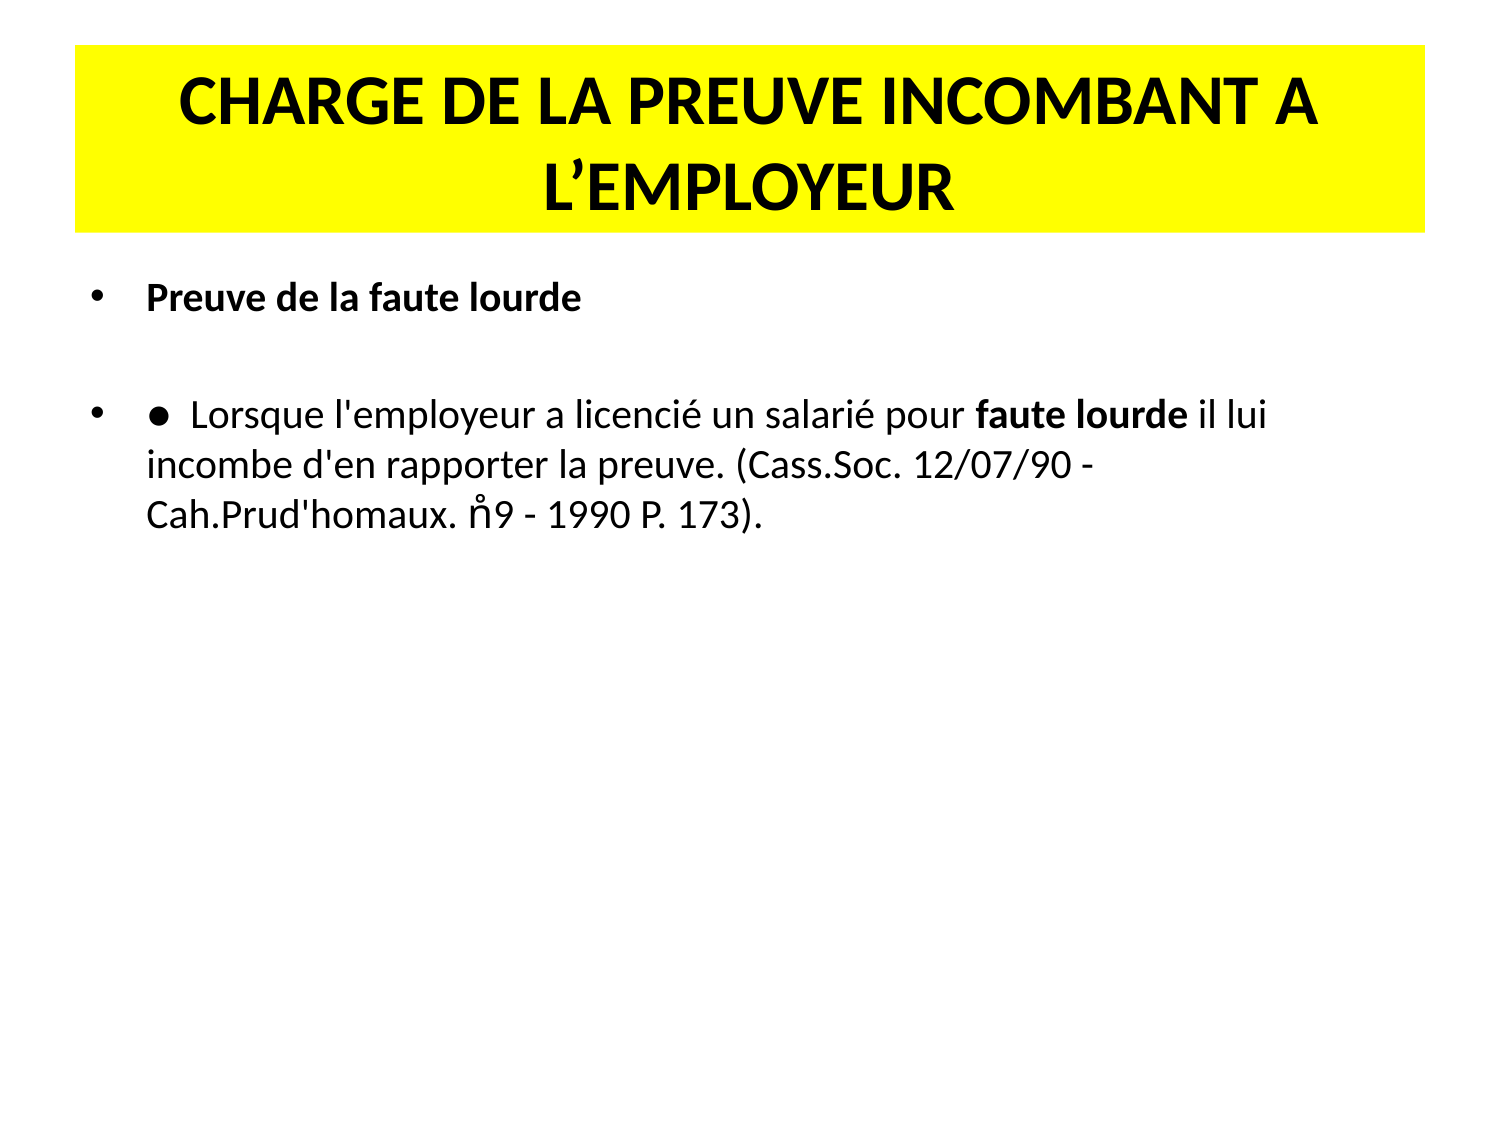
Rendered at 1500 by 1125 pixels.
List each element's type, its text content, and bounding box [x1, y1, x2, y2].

title CHARGE DE LA PREUVE INCOMBANT A L’EMPLOYEUR [75, 45, 1425, 233]
list Preuve de la faute lourde ● Lorsque l'employeur a licencié un salarié pour faute lourde il lui incombe d'en rapporter la preuve. (Cass.Soc. 12/07/90 - Cah.Prud'homaux. n̊9 - 1990 P. 173). [75, 262, 1425, 1005]
